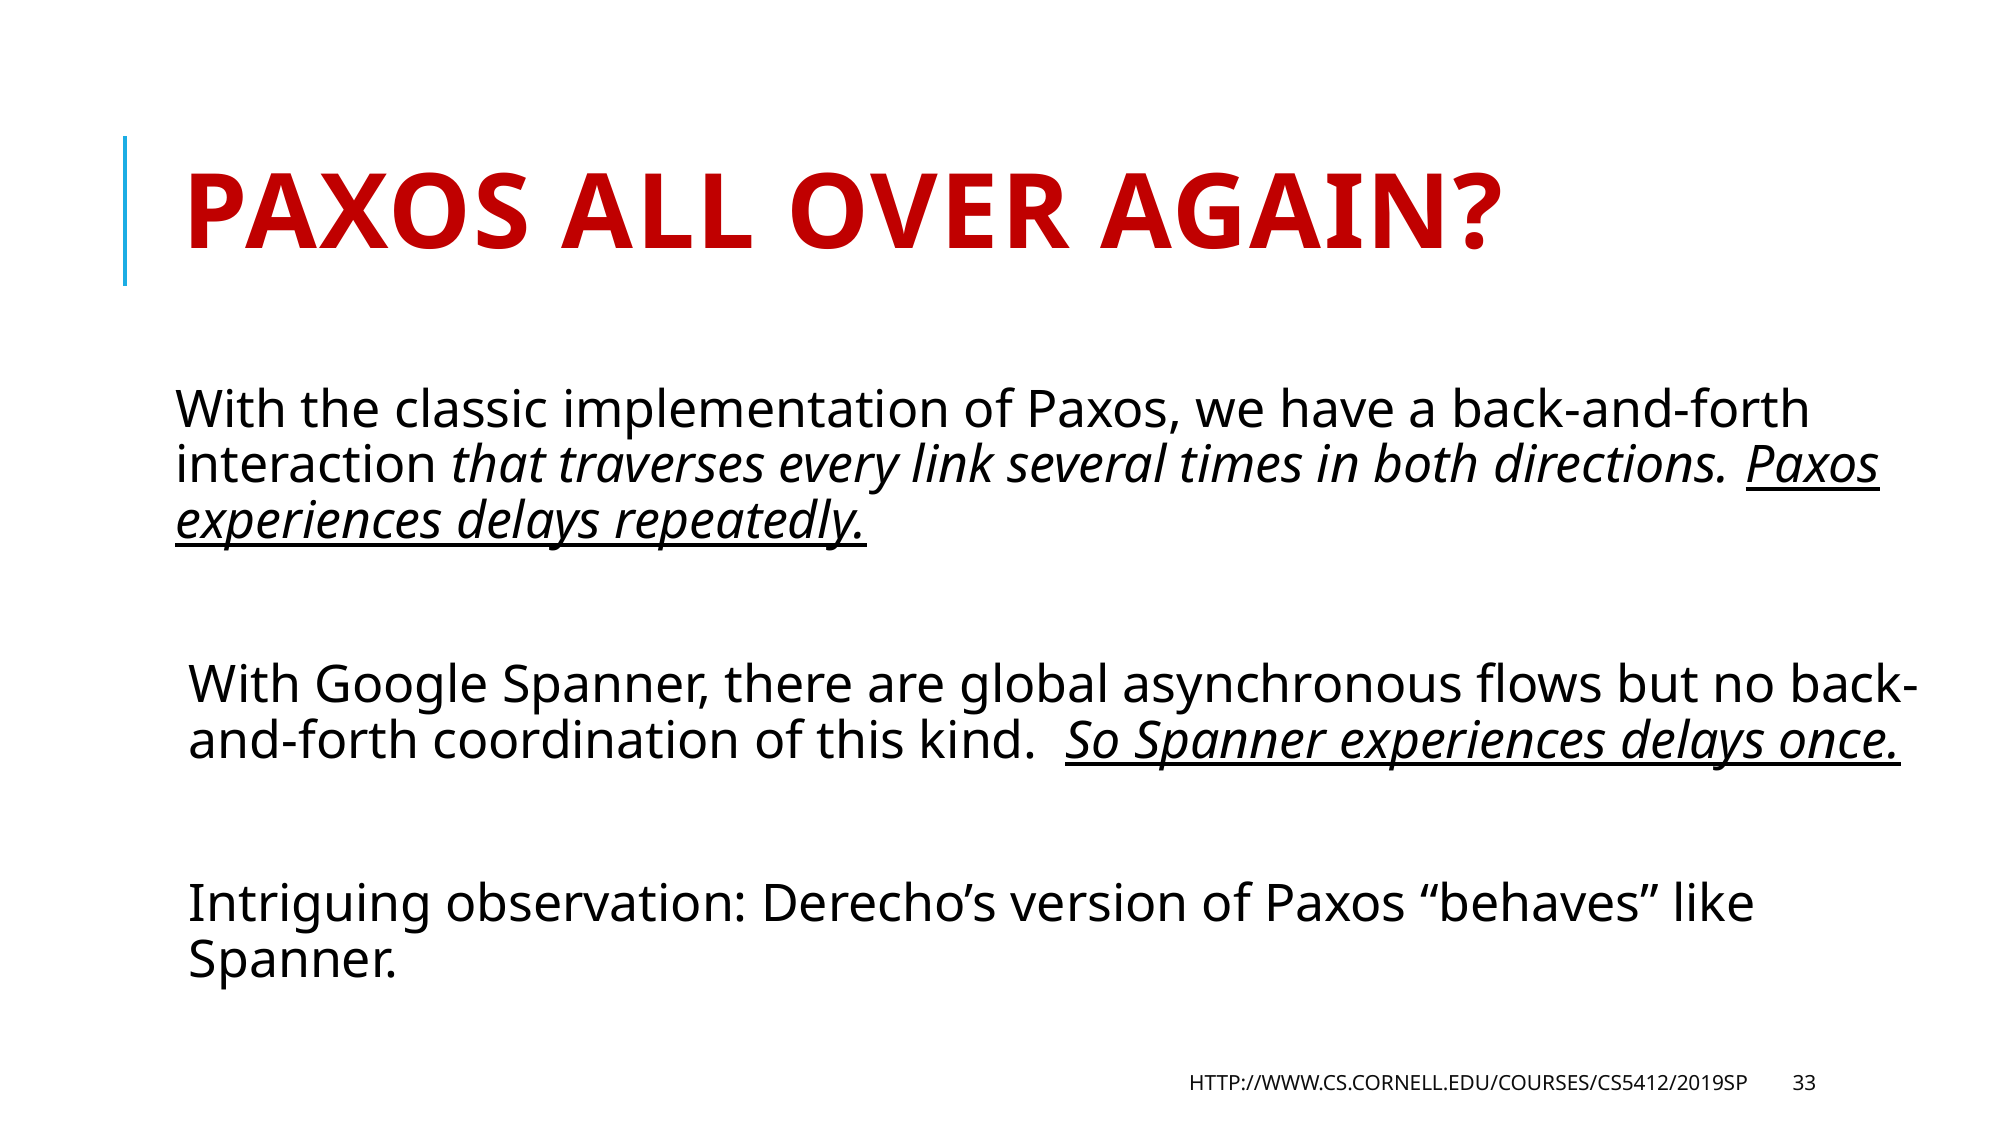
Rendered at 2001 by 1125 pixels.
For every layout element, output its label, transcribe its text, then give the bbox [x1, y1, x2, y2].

footer http://www.cs.cornell.edu/courses/cs5412/2019sp [794, 1061, 1763, 1107]
list With the classic implementation of Paxos, we have a back-and-forth interaction that traverses every link several times in both directions. Paxos experiences delays repeatedly. With Google Spanner, there are global asynchronous flows but no back-and-forth coordination of this kind. So Spanner experiences delays once. Intriguing observation: Derecho’s version of Paxos “behaves” like Spanner. [168, 375, 1938, 1035]
slide_number 33 [1777, 1061, 1938, 1107]
title Paxos all over again? [168, 96, 1938, 342]
